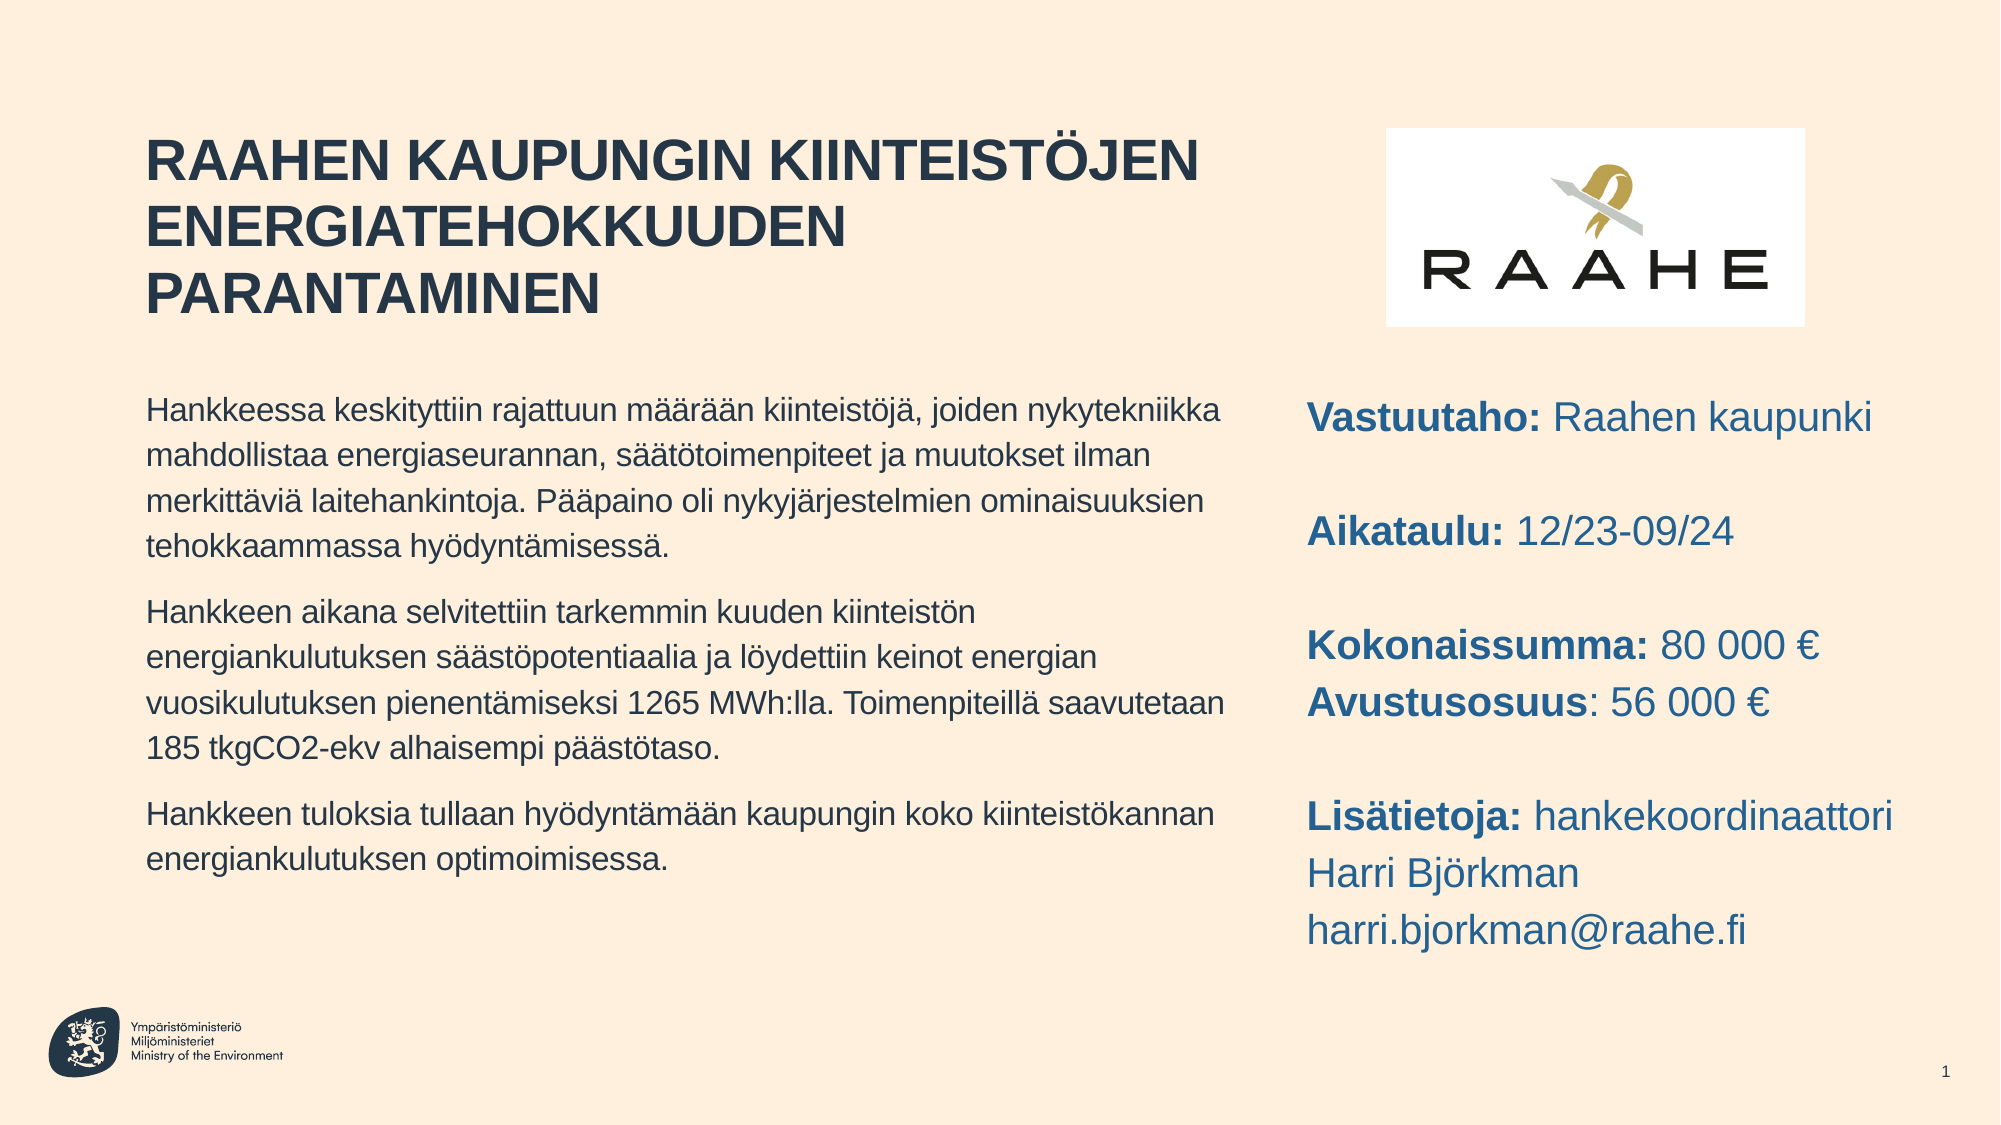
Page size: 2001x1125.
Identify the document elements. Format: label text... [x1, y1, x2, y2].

list Hankkeessa keskityttiin rajattuun määrään kiinteistöjä, joiden nykytekniikka mahdollistaa energiaseurannan, säätötoimenpiteet ja muutokset ilman merkittäviä laitehankintoja. Pääpaino oli nykyjärjestelmien ominaisuuksien tehokkaammassa hyödyntämisessä. Hankkeen aikana selvitettiin tarkemmin kuuden kiinteistön energiankulutuksen säästöpotentiaalia ja löydettiin keinot energian vuosikulutuksen pienentämiseksi 1265 MWh:lla. Toimenpiteillä saavutetaan 185 tkgCO2-ekv alhaisempi päästötaso. Hankkeen tuloksia tullaan hyödyntämään kaupungin koko kiinteistökannan energiankulutuksen optimoimisessa. [145, 382, 1249, 998]
picture [1386, 128, 1805, 327]
title RAAHEN KAUPUNGIN KIINTEISTÖJEN ENERGIATEHOKKUUDEN PARANTAMINEN [145, 82, 1207, 327]
slide_number 1 [1910, 1054, 1982, 1088]
list Vastuutaho: Raahen kaupunki Aikataulu: 12/23-09/24 Kokonaissumma: 80 000 € Avustusosuus: 56 000 € Lisätietoja: hankekoordinaattori Harri Björkman harri.bjorkman@raahe.fi [1306, 382, 1924, 1055]
